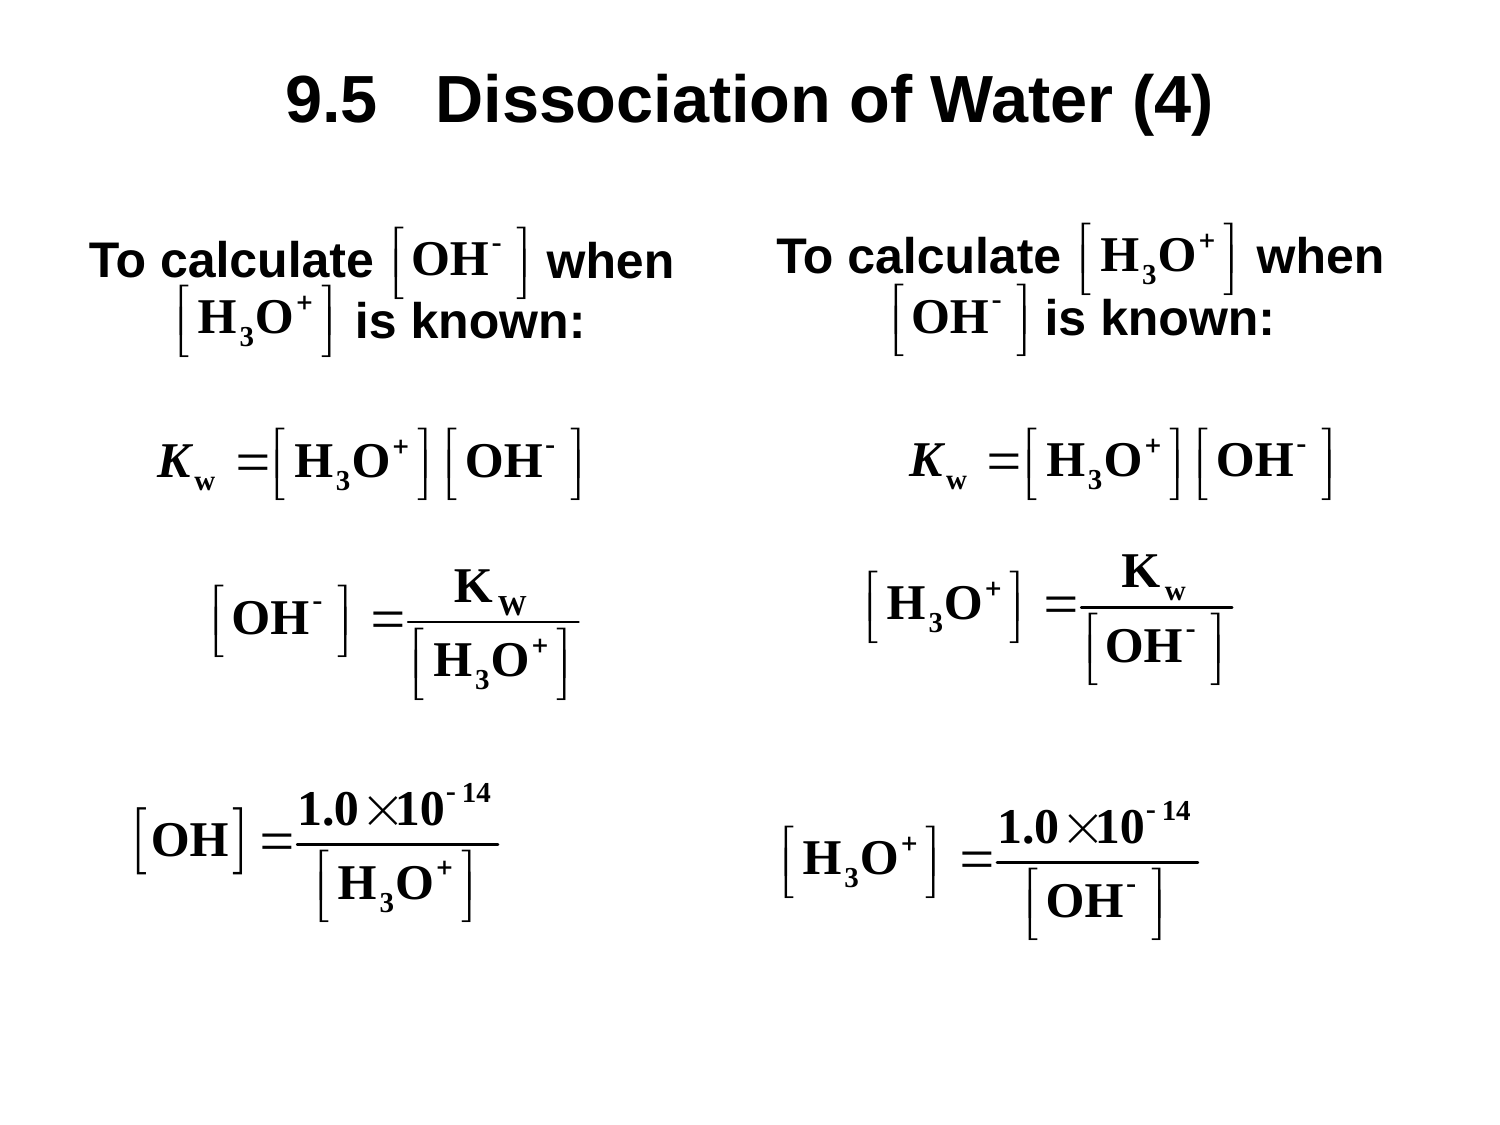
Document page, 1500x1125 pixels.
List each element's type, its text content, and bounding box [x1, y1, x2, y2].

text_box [860, 544, 1239, 691]
list when [1246, 216, 1443, 293]
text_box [132, 775, 505, 928]
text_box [776, 793, 1205, 946]
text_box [1074, 217, 1248, 302]
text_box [386, 221, 540, 305]
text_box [171, 279, 346, 364]
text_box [886, 278, 1040, 363]
list is known: [1040, 278, 1292, 360]
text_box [151, 422, 594, 507]
list is known: [348, 281, 616, 353]
list To calculate [724, 219, 1071, 289]
title 9.5 Dissociation of Water (4) [75, 48, 1425, 145]
list when [541, 221, 851, 291]
list To calculate [50, 222, 383, 293]
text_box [903, 422, 1346, 506]
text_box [207, 559, 585, 706]
